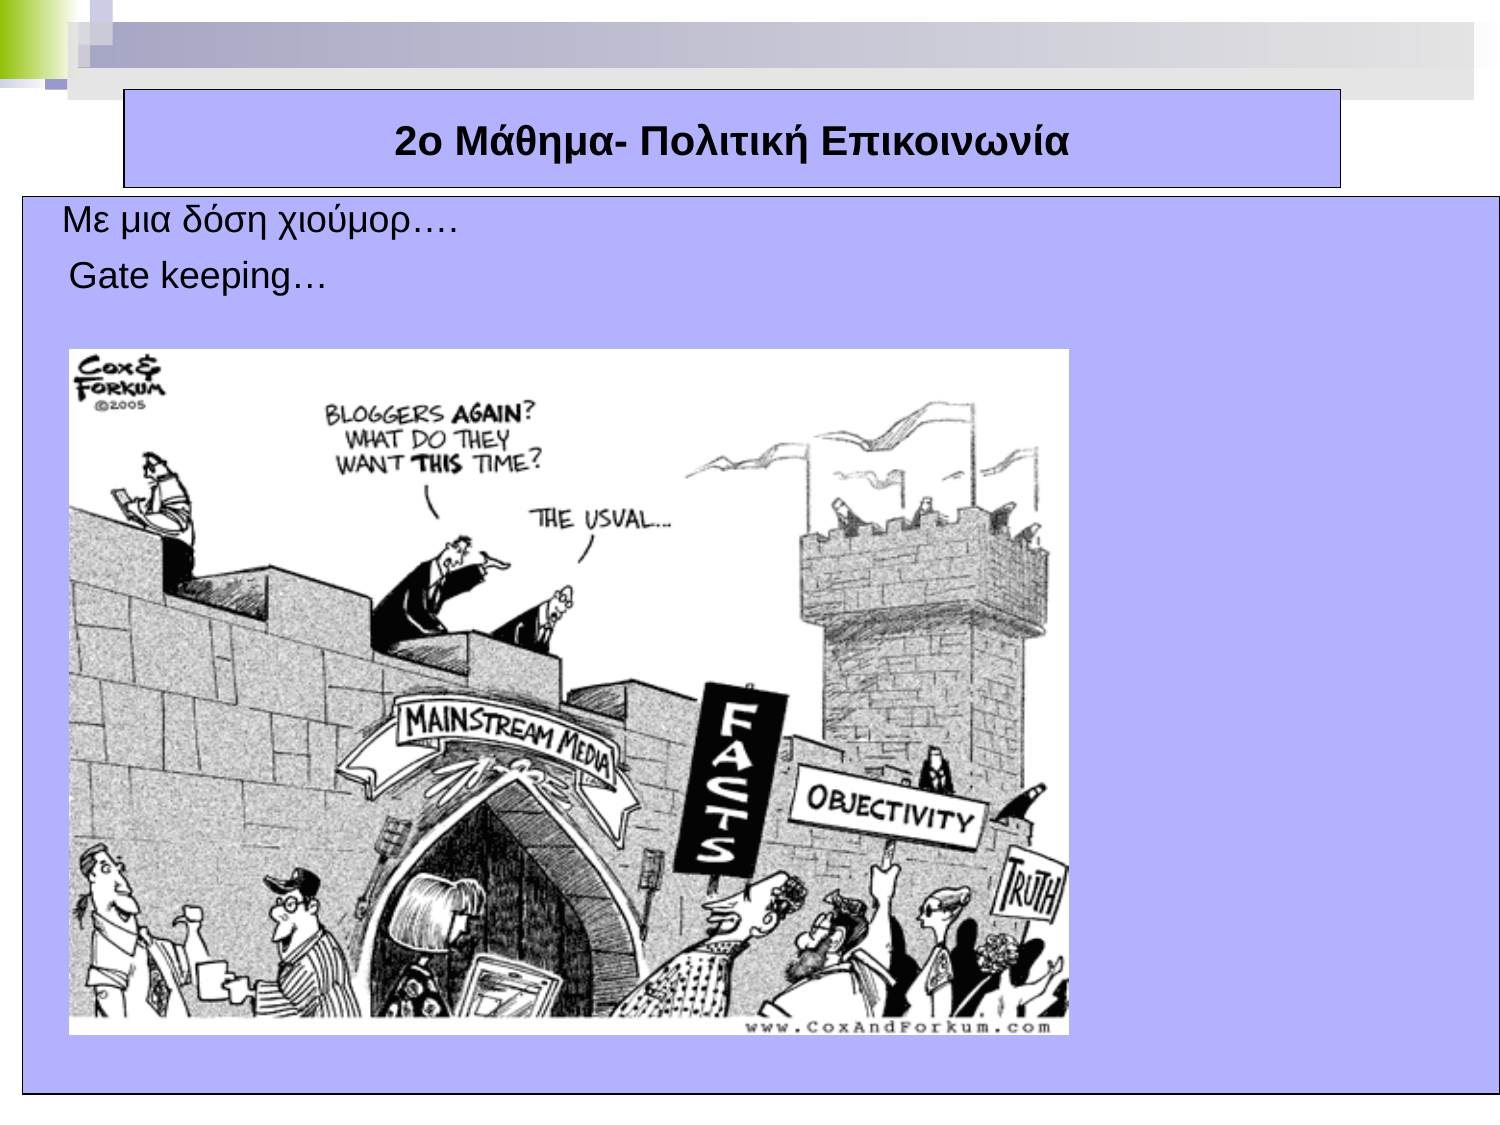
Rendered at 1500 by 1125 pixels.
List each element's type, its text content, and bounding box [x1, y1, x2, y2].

list Με μια δόση χιούμορ…. Gate keeping… [22, 196, 1500, 1094]
title 2ο Μάθημα- Πολιτική Επικοινωνία [123, 110, 1341, 188]
picture [69, 349, 1069, 1036]
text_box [0, 0, 1475, 101]
